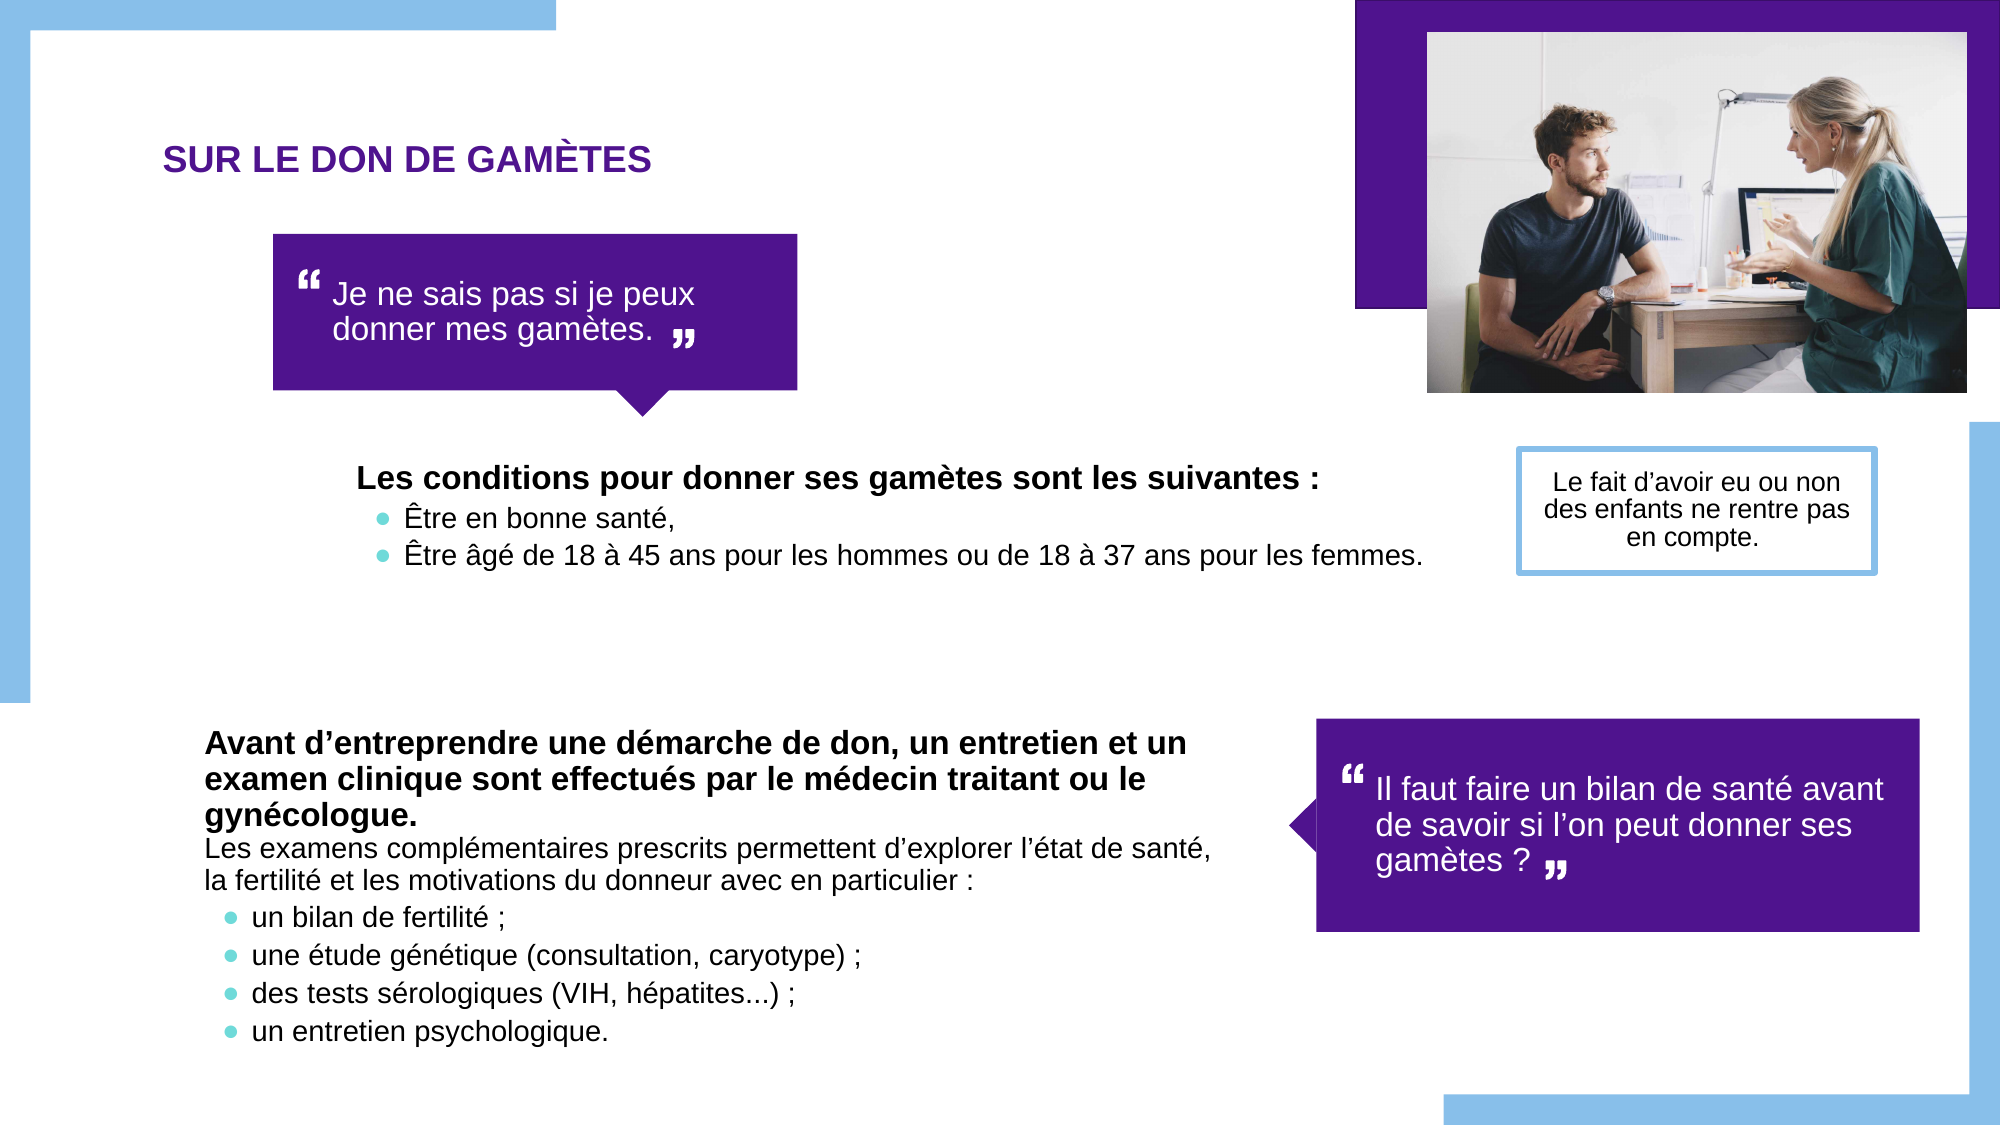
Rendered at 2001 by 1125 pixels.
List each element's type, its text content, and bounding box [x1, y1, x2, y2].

text_box [1287, 795, 1318, 855]
title SUR LE DON DE GAMÈTES [147, 132, 1427, 189]
list Les conditions pour donner ses gamètes sont les suivantes : Être en bonne santé, Être âgé de 18 à 45 ans pour les hommes ou de 18 à 37 ans pour les femmes. [341, 452, 1448, 581]
text_box Il faut faire un bilan de santé avant de savoir si l’on peut donner ses gamètes ? [1316, 718, 1920, 932]
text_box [673, 328, 695, 349]
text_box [298, 269, 320, 289]
text_box Je ne sais pas si je peux donner mes gamètes. [273, 233, 798, 391]
text_box [612, 388, 673, 419]
picture [1427, 32, 1967, 393]
text_box Avant d’entreprendre une démarche de don, un entretien et un examen clinique sont effectués par le médecin traitant ou le gynécologue. Les examens complémentaires prescrits permettent d’explorer l’état de santé, la fertilité et les motivations du donneur avec en particulier : un bilan de fertilité ; une étude génétique (consultation, caryotype) ; des tests sérologiques (VIH, hépatites...) ; un entretien psychologique. [189, 718, 1296, 1055]
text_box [1545, 860, 1567, 880]
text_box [1342, 763, 1364, 783]
text_box Le fait d’avoir eu ou non des enfants ne rentre pas en compte. [1518, 448, 1875, 573]
text_box [1355, 0, 2000, 309]
